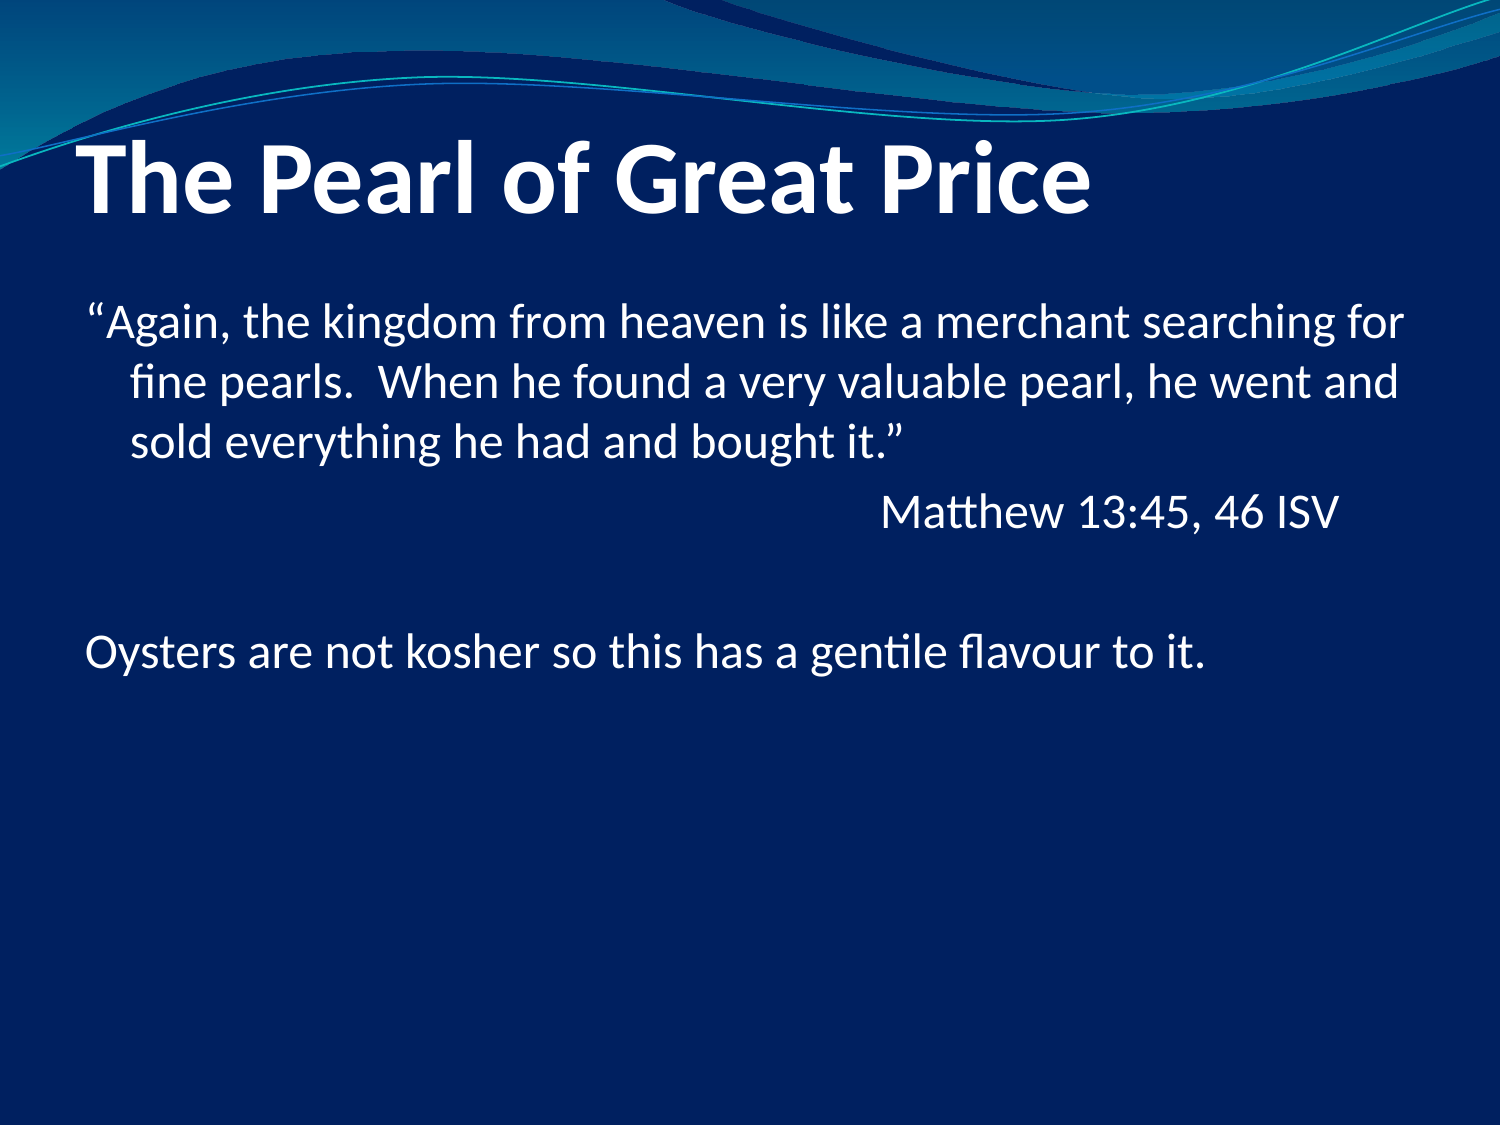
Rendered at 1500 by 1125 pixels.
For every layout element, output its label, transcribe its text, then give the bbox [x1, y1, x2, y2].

title The Pearl of Great Price [75, 82, 1425, 235]
list “Again, the kingdom from heaven is like a merchant searching for fine pearls. When he found a very valuable pearl, he went and sold everything he had and bought it.” Matthew 13:45, 46 ISV Oysters are not kosher so this has a gentile flavour to it. [70, 281, 1430, 1043]
